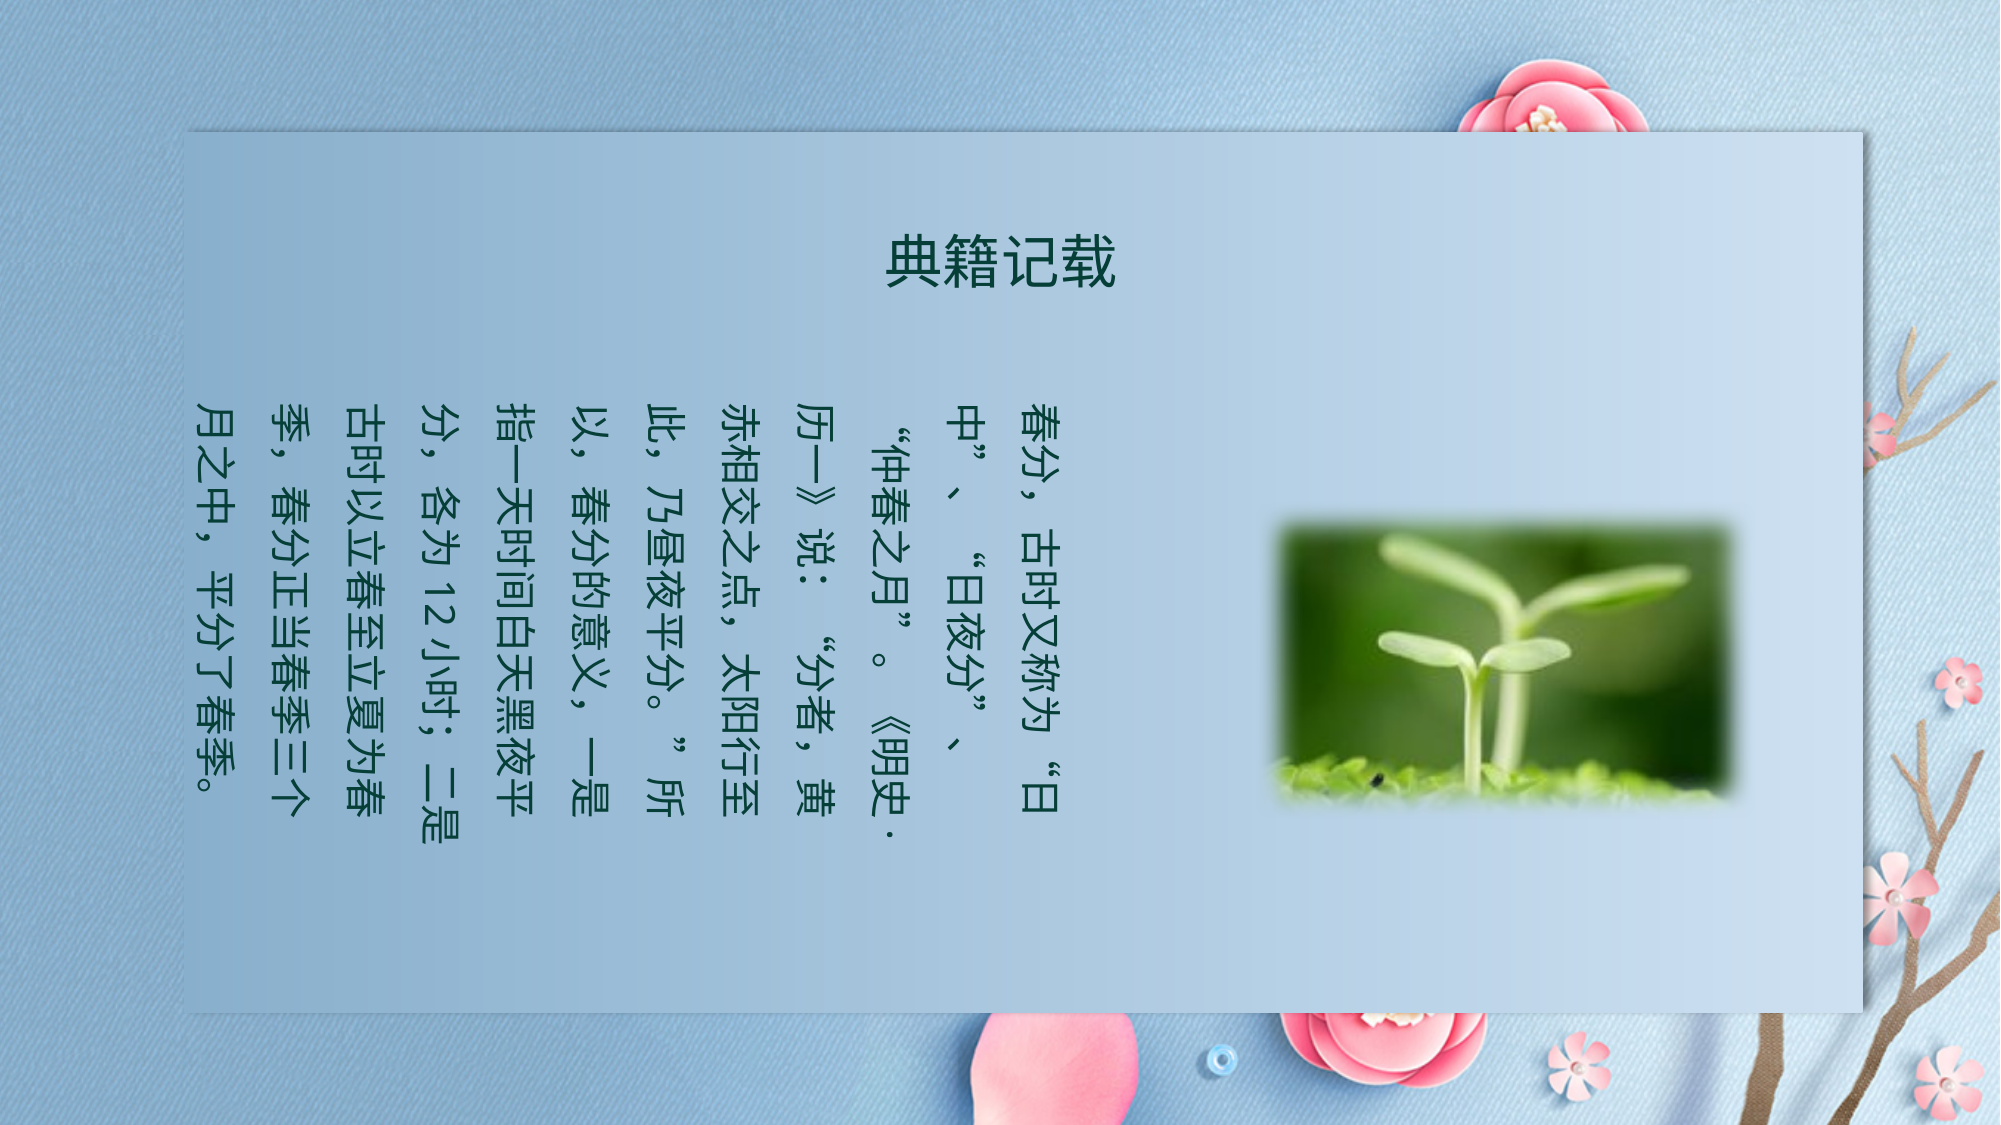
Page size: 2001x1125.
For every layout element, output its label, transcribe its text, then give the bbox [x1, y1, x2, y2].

text_box 典籍记载 [869, 217, 1133, 303]
text_box 春分，古时又称为“日中”、“日夜分”、“仲春之月”。《明史·历一》说：“分者，黄赤相交之点，太阳行至此，乃昼夜平分。”所以，春分的意义，一是指一天时间白天黑夜平分，各为12小时；二是古时以立春至立夏为春季，春分正当春季三个月之中，平分了春季。 [235, 387, 1099, 866]
text_box [183, 131, 1863, 1013]
picture [1256, 501, 1755, 819]
text_box [0, 0, 2000, 1125]
